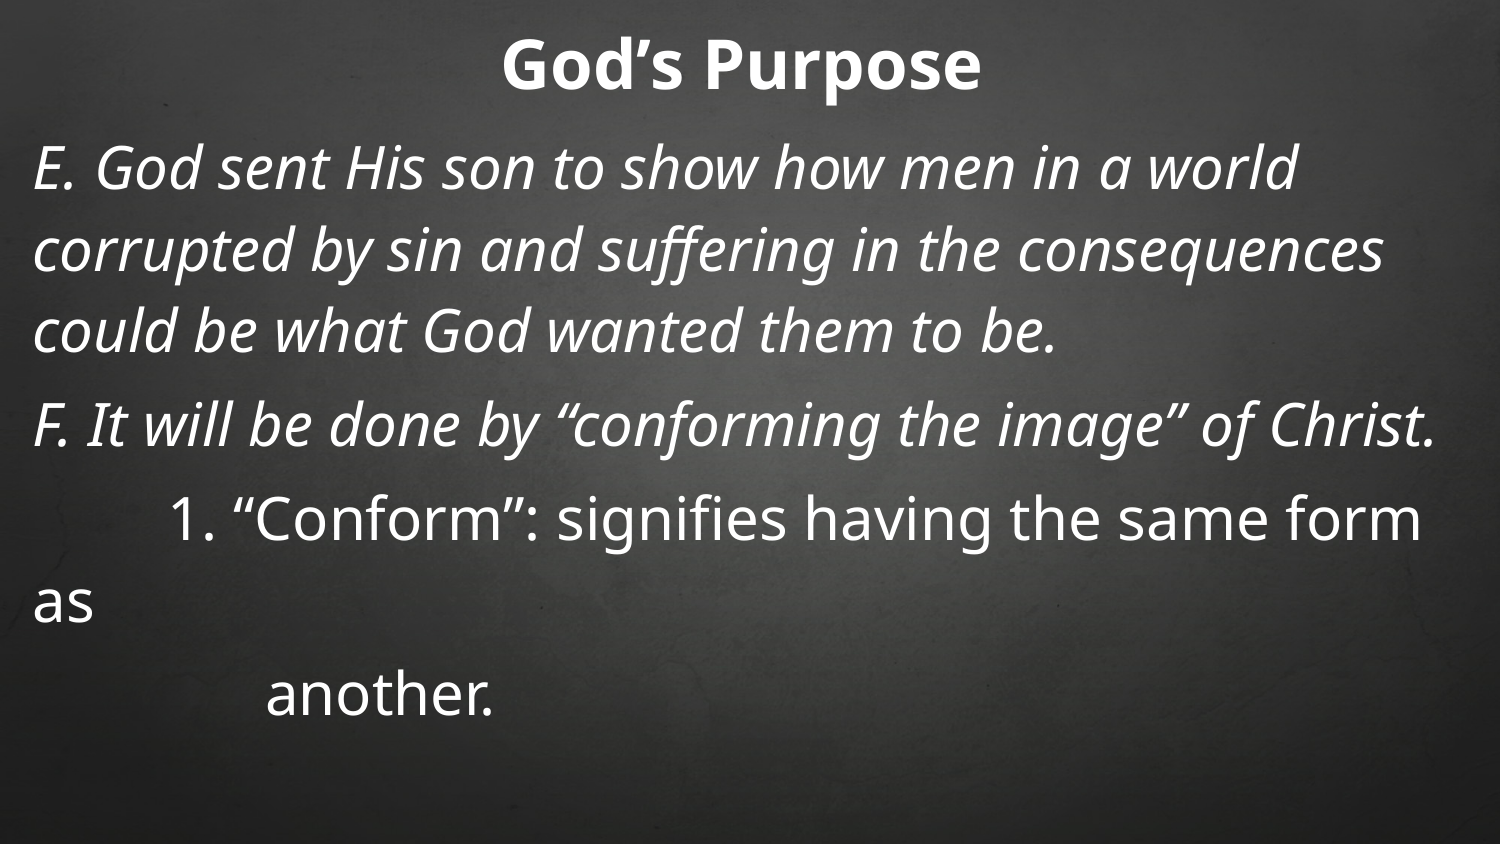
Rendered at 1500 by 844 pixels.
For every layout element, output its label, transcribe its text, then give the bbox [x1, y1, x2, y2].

list E. God sent His son to show how men in a world corrupted by sin and suffering in the consequences could be what God wanted them to be. F. It will be done by “conforming the image” of Christ. 1. “Conform”: signifies having the same form as another. [17, 117, 1475, 825]
list God’s Purpose [13, 8, 1471, 118]
picture [0, 0, 1500, 844]
